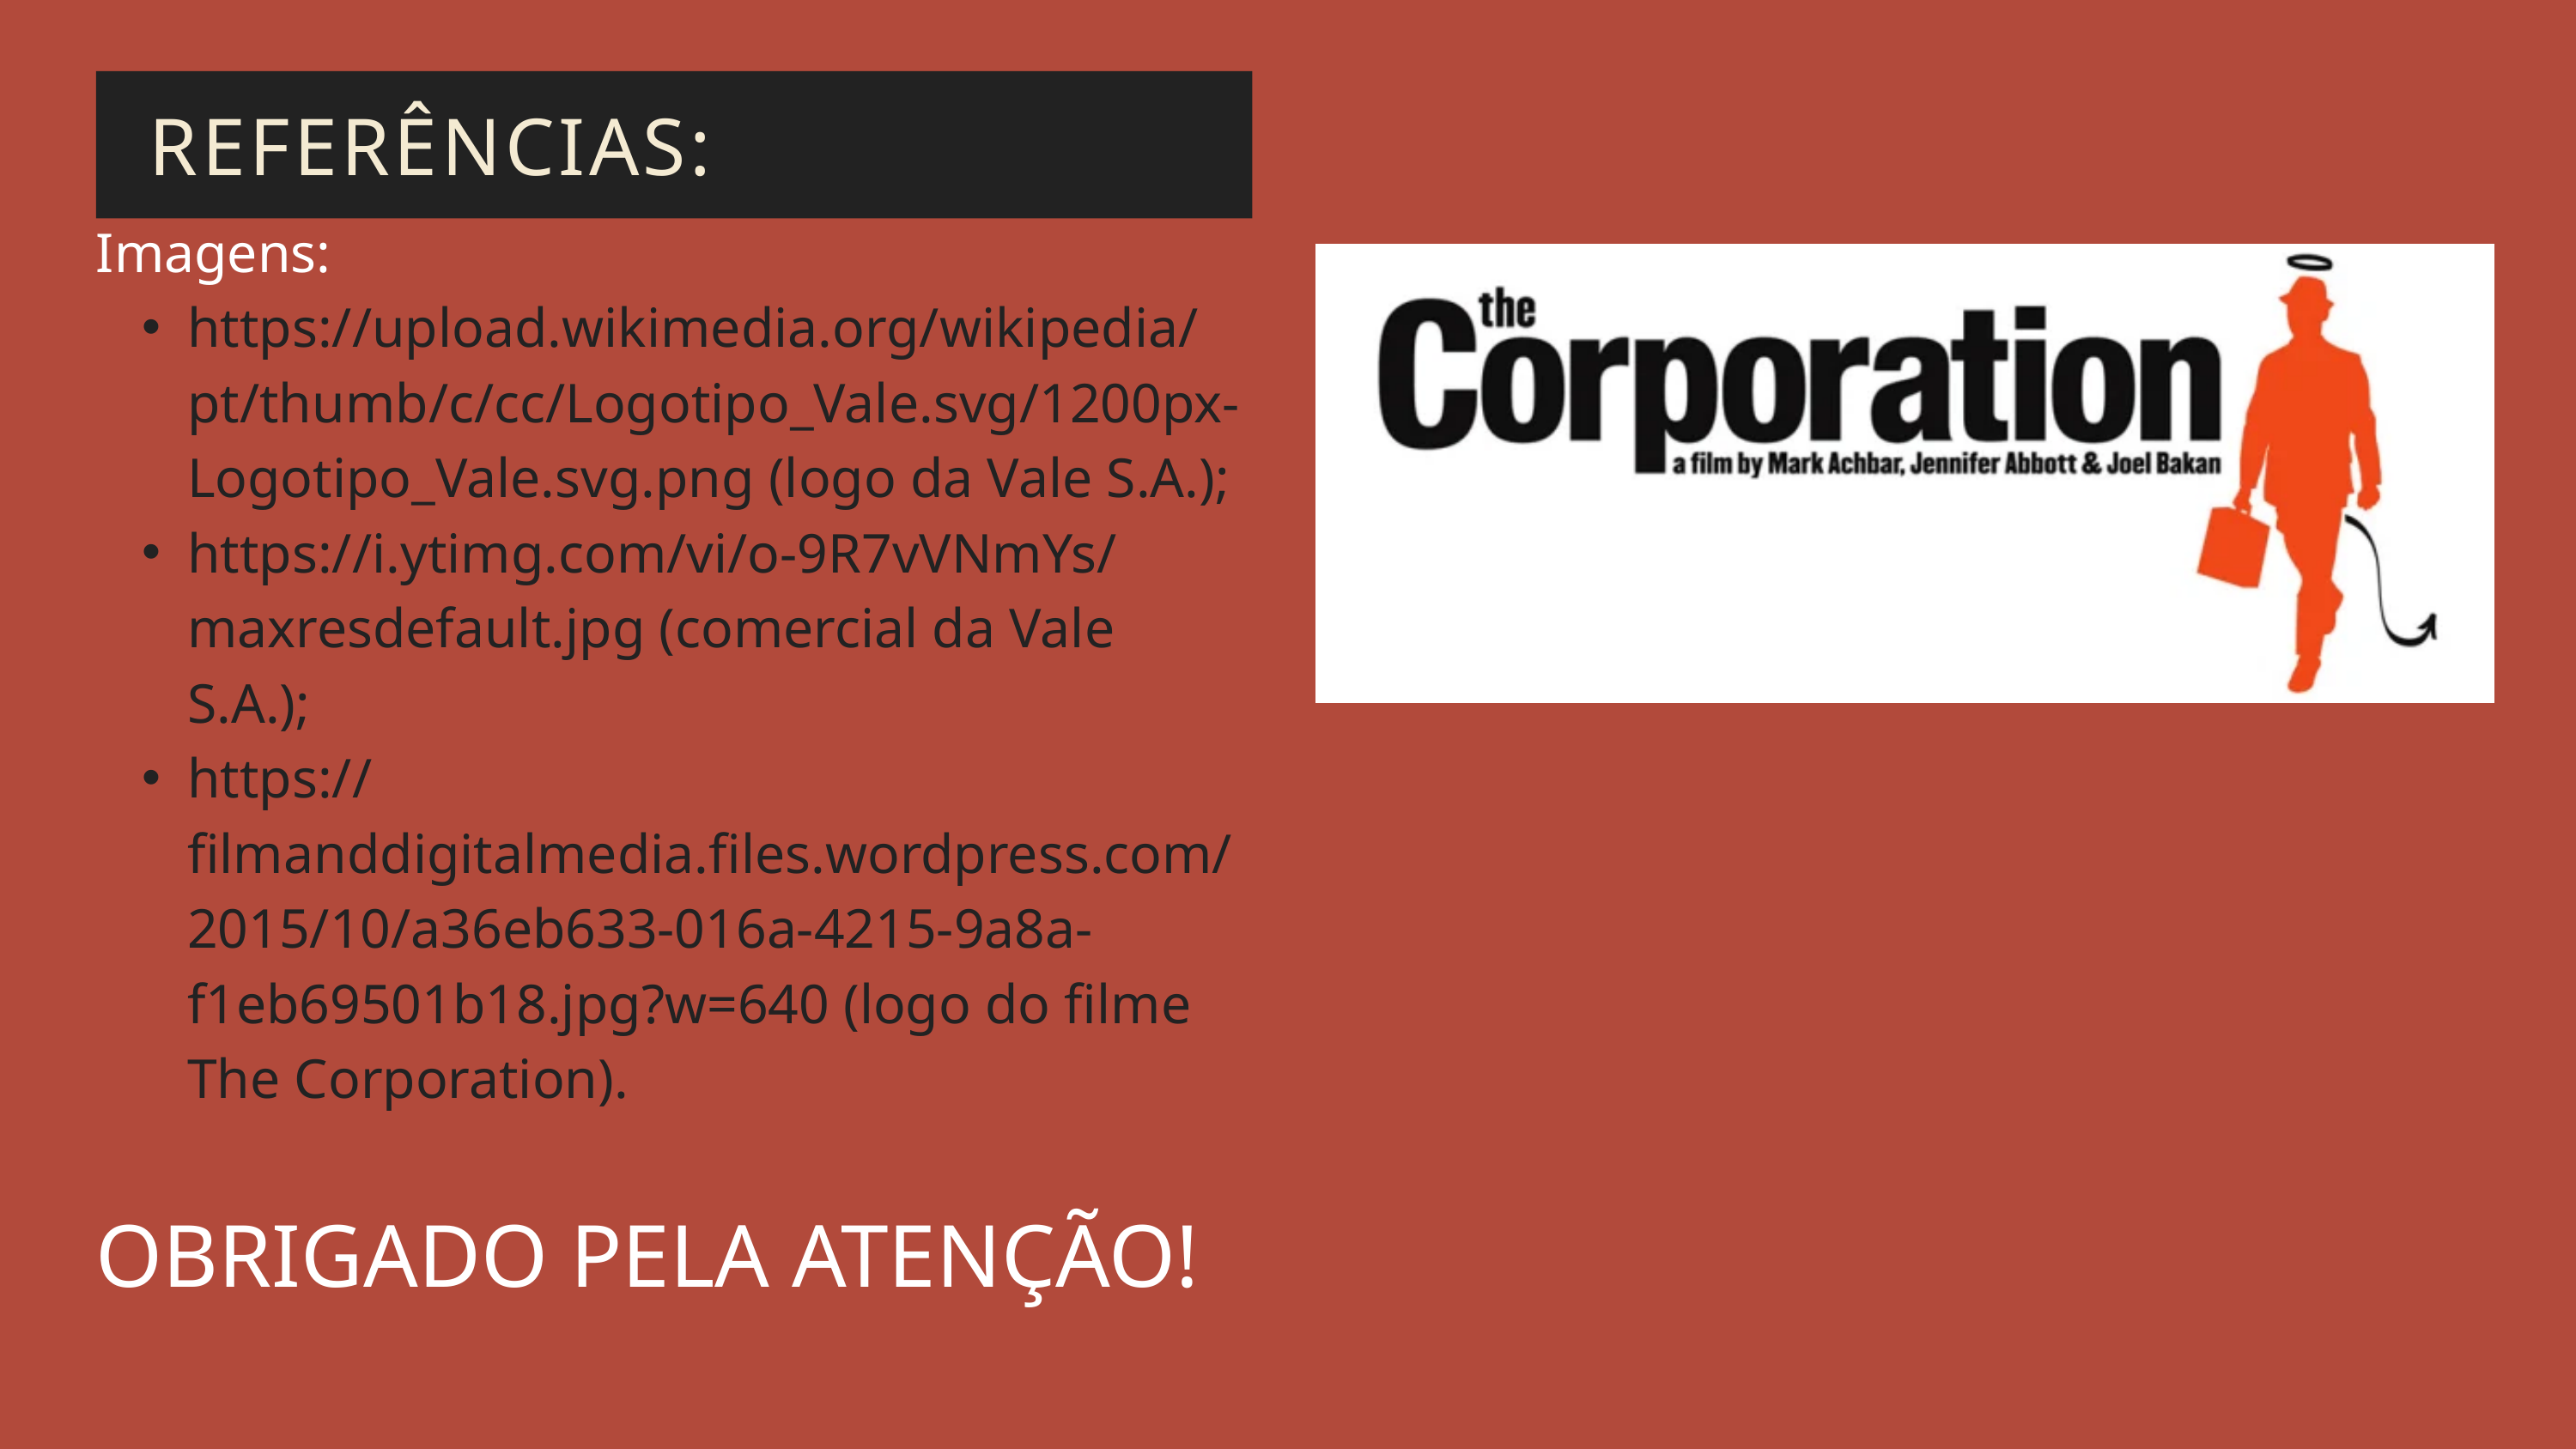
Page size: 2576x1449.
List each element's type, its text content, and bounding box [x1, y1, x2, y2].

picture [1315, 244, 2495, 703]
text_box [95, 70, 1253, 219]
text_box Imagens: https://upload.wikimedia.org/wikipedia/pt/thumb/c/cc/Logotipo_Vale.svg/1200px-Logotipo_Vale.svg.png (logo da Vale S.A.); https://i.ytimg.com/vi/o-9R7vVNmYs/maxresdefault.jpg (comercial da Vale S.A.); https://filmanddigitalmedia.files.wordpress.com/2015/10/a36eb633-016a-4215-9a8a-f1eb69501b18.jpg?w=640 (logo do filme The Corporation). OBRIGADO PELA ATENÇÃO! [95, 225, 1253, 1305]
